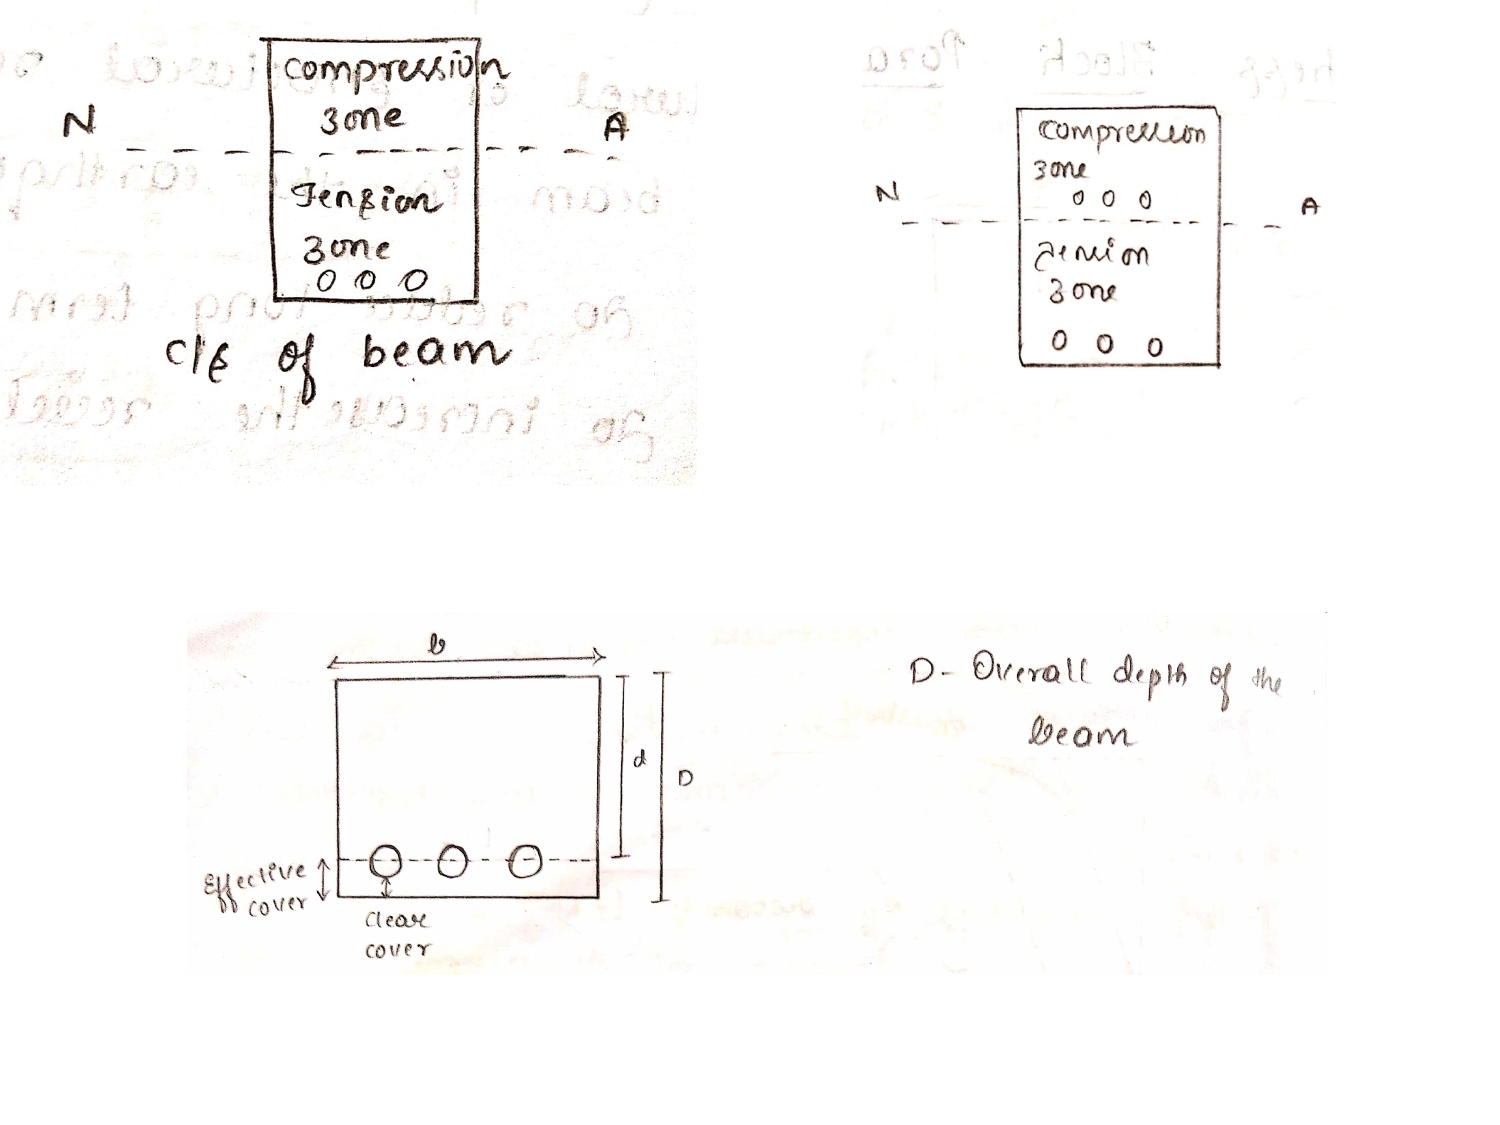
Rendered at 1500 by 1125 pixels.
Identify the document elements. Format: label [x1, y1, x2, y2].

list [0, 0, 697, 486]
picture [187, 612, 1328, 976]
picture [862, 0, 1338, 440]
